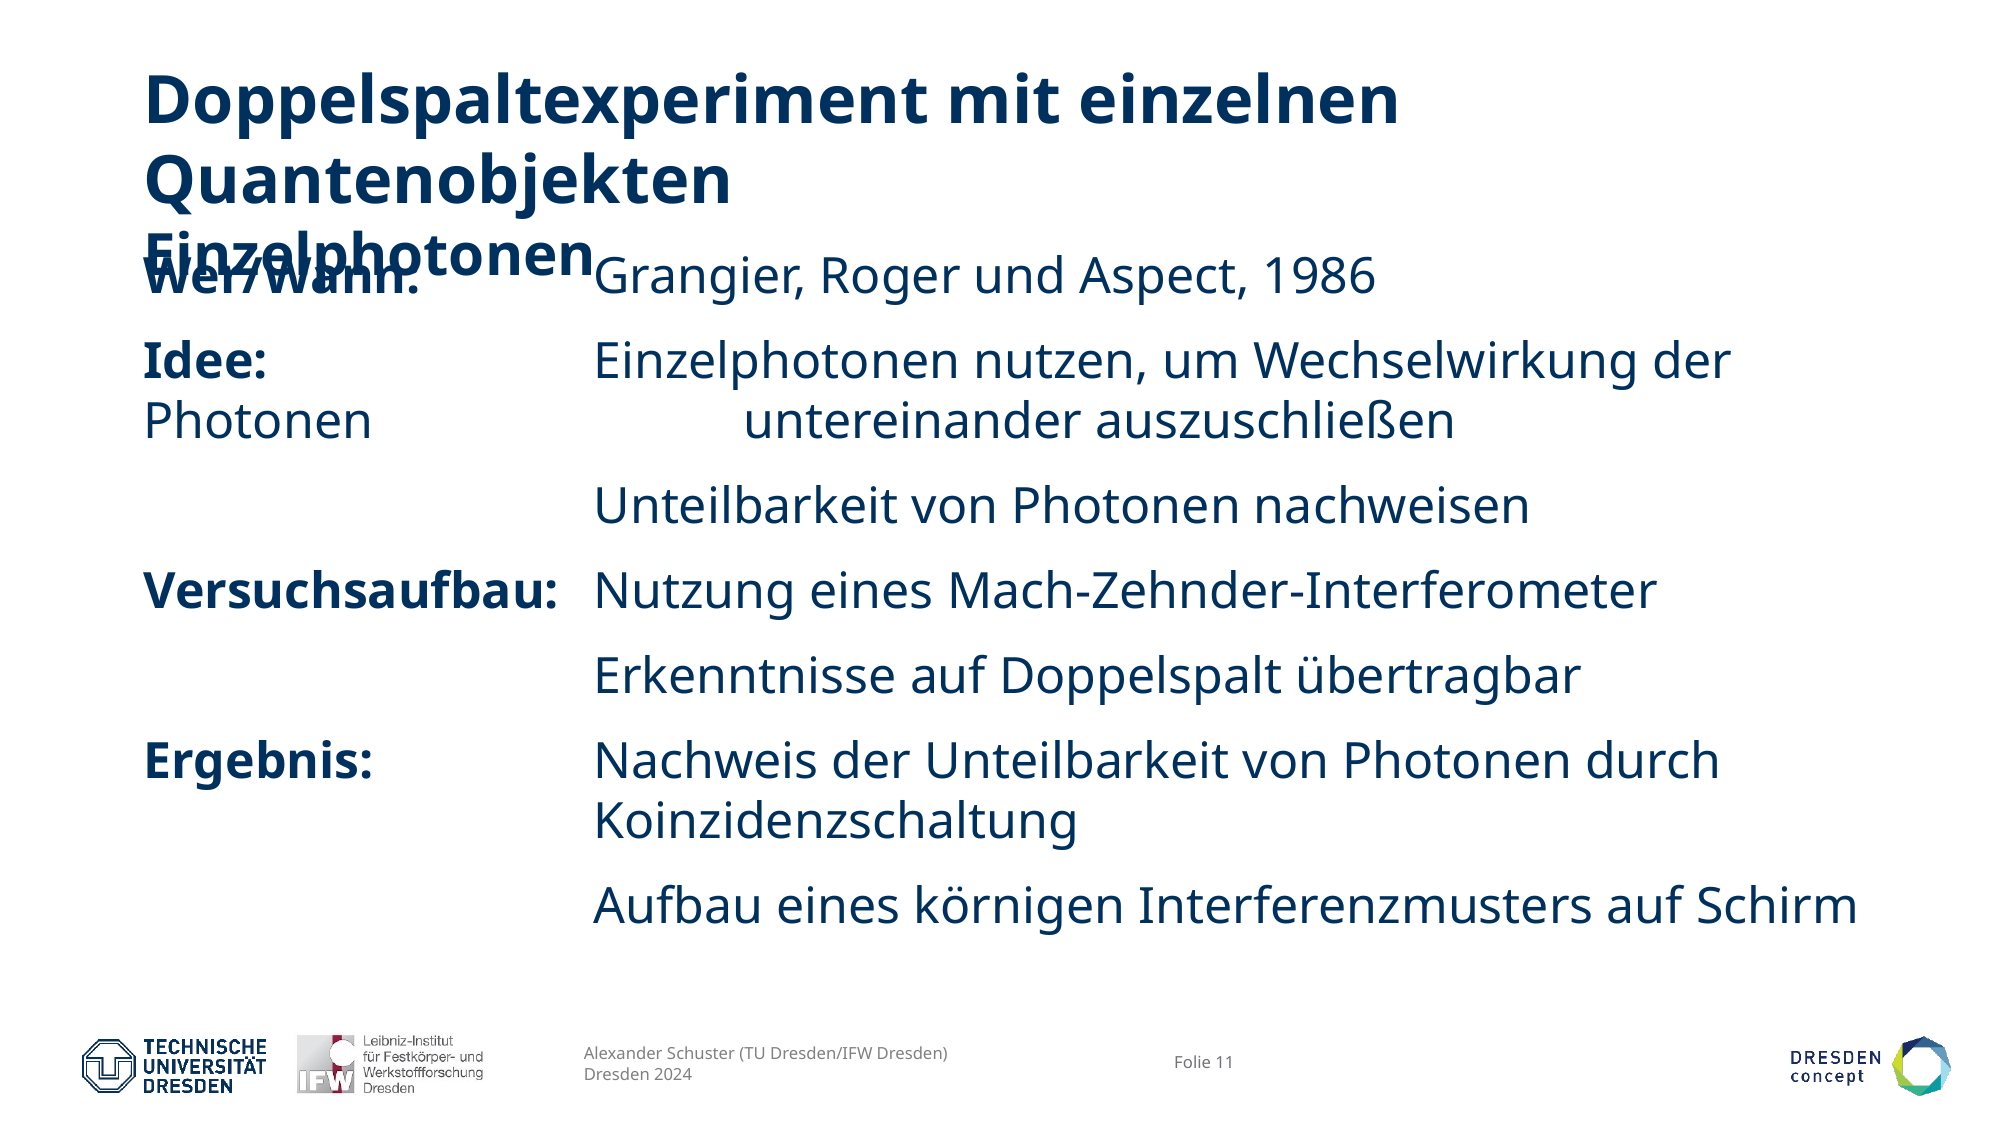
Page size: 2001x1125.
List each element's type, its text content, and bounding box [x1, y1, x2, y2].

picture [82, 1039, 266, 1093]
picture [1791, 1036, 1951, 1096]
list Wer/Wann: Grangier, Roger und Aspect, 1986 Idee: Einzelphotonen nutzen, um Wechselwirkung der Photonen untereinander auszuschließen Unteilbarkeit von Photonen nachweisen Versuchsaufbau: Nutzung eines Mach-Zehnder-Interferometer Erkenntnisse auf Doppelspalt übertragbar Ergebnis: Nachweis der Unteilbarkeit von Photonen durch Koinzidenzschaltung Aufbau eines körnigen Interferenzmusters auf Schirm [143, 243, 1968, 957]
picture [294, 1032, 486, 1096]
title Doppelspaltexperiment mit einzelnen Quantenobjekten Einzelphotonen [143, 56, 1880, 169]
